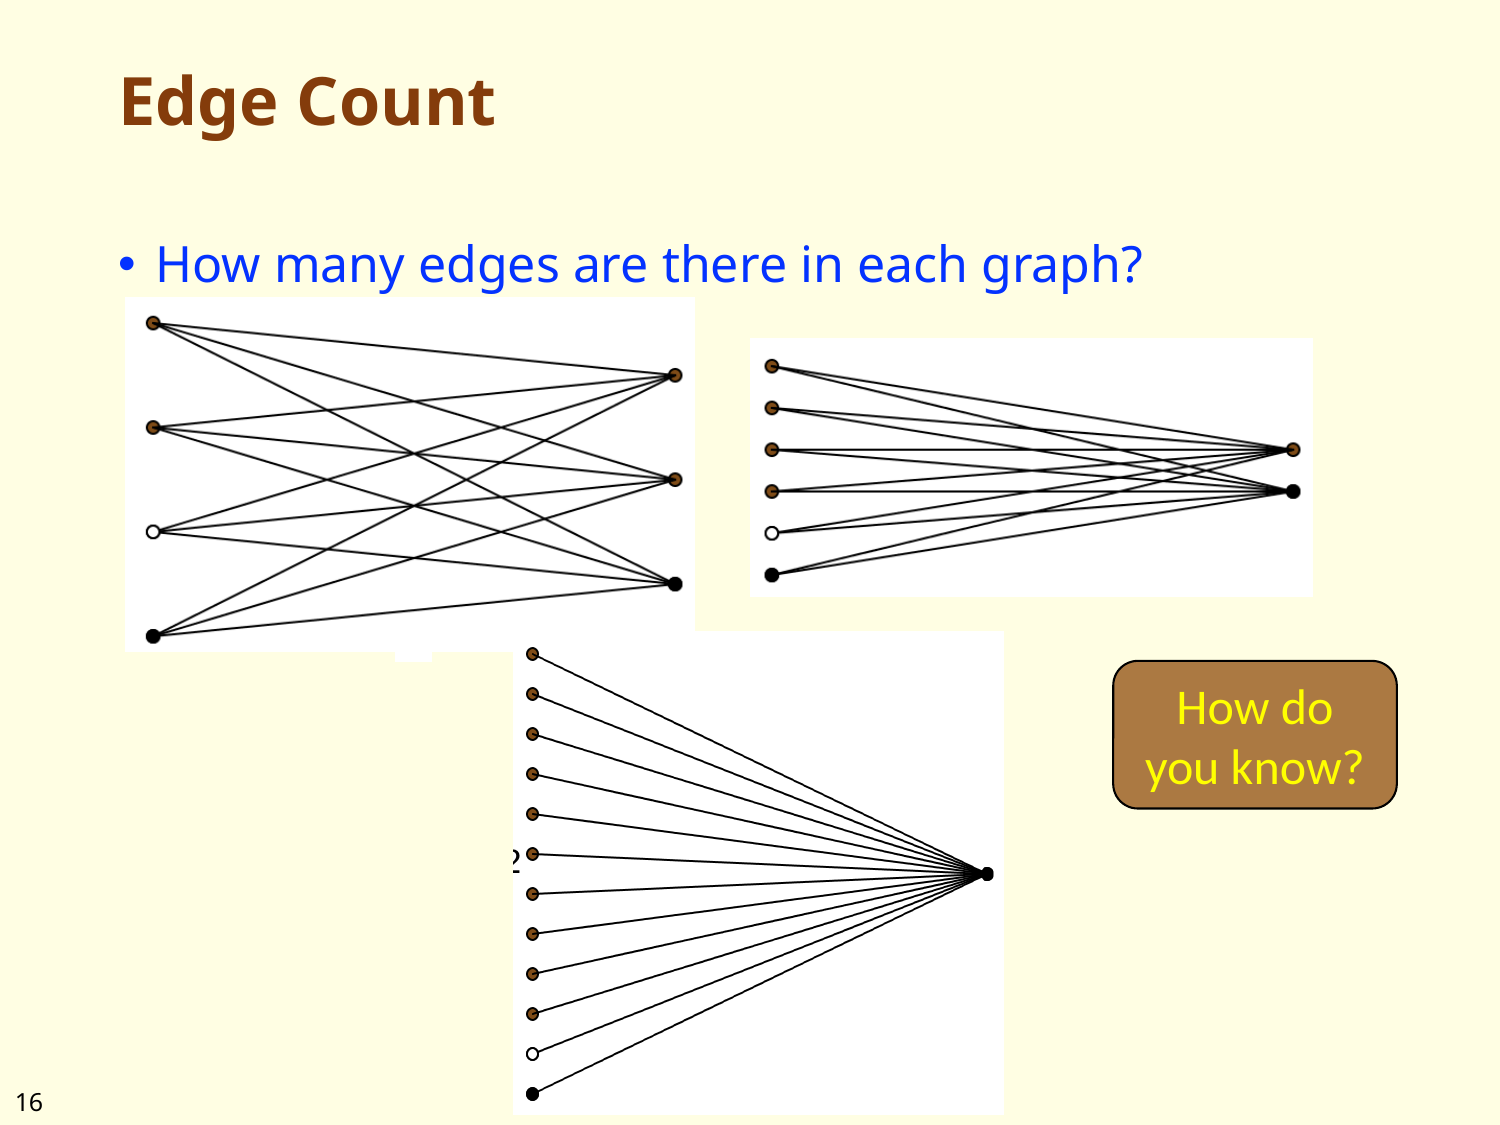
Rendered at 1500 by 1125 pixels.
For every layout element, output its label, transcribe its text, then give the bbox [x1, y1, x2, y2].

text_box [513, 631, 1004, 1115]
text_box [749, 338, 1313, 597]
text_box How do you know? [1112, 659, 1398, 810]
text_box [125, 297, 695, 661]
title Edge Count [103, 59, 1397, 167]
list How many edges are there in each graph? [103, 231, 1397, 331]
